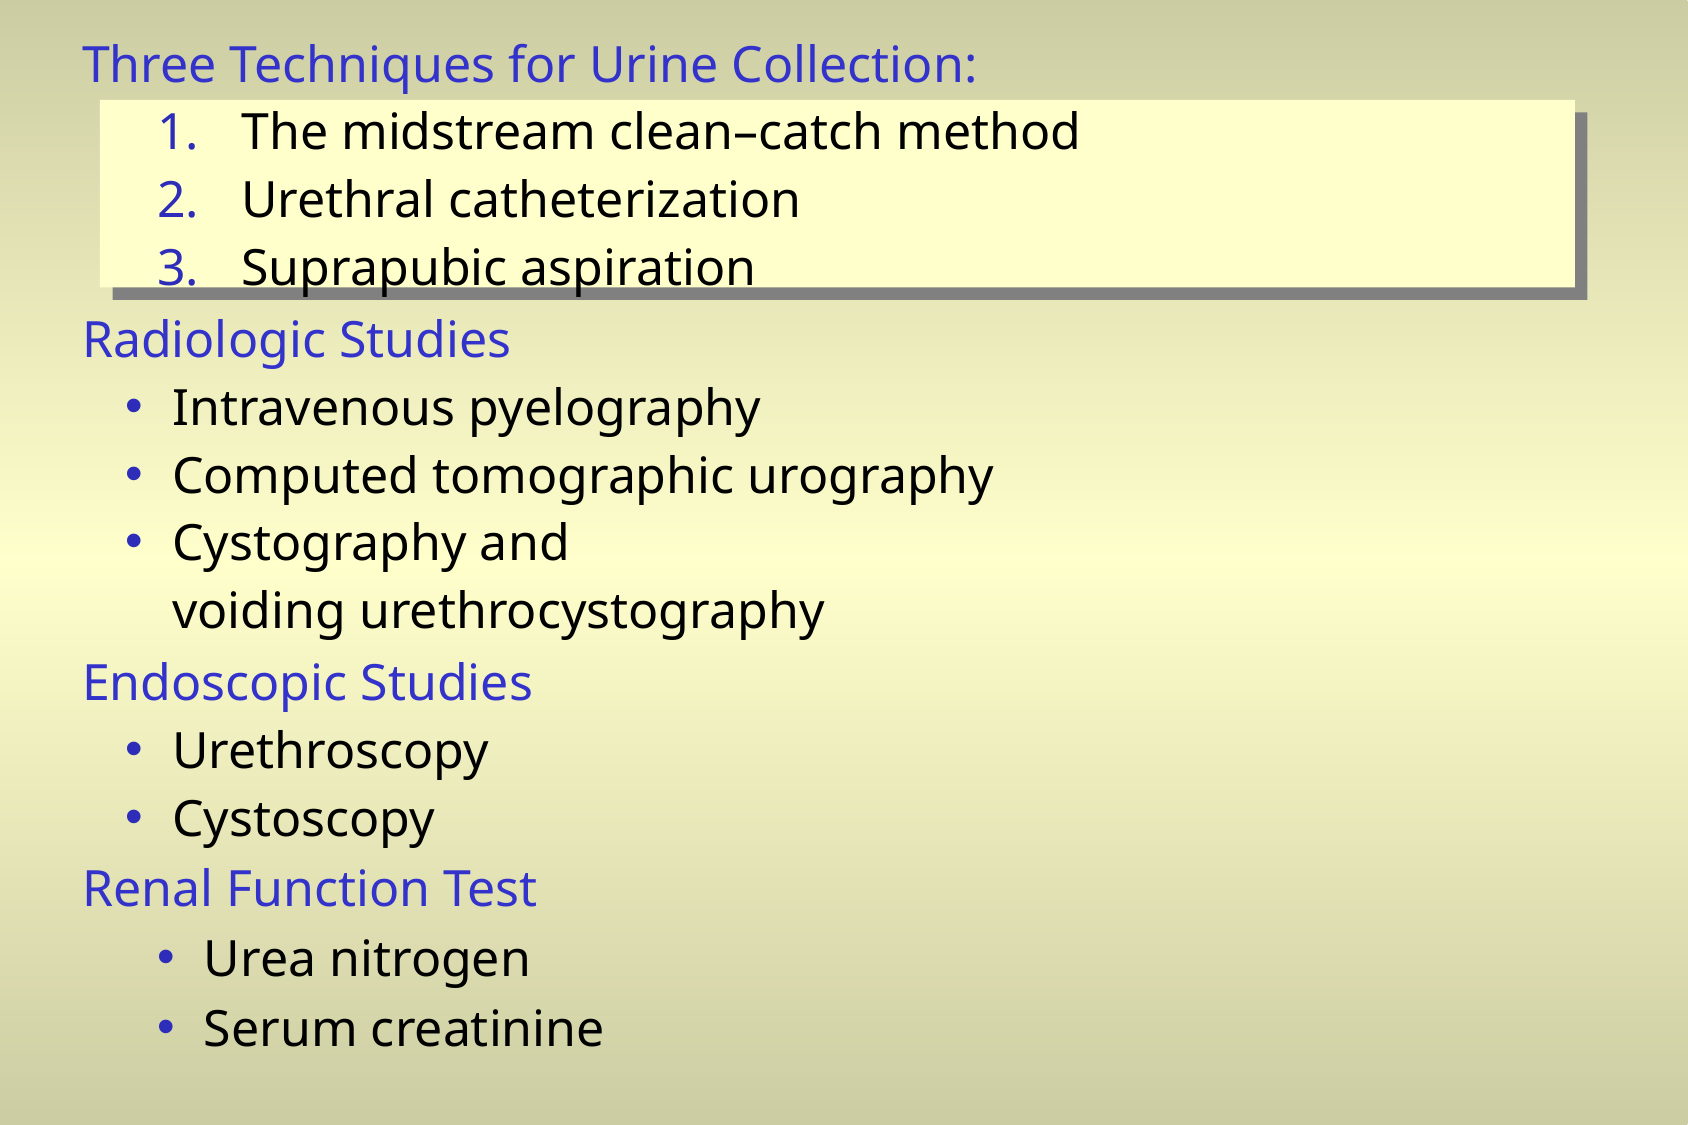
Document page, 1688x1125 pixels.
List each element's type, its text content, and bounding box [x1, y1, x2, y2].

list Three Techniques for Urine Collection: The midstream clean–catch method Urethral catheterization Suprapubic aspiration Radiologic Studies Intravenous pyelography Computed tomographic urography Cystography and voiding urethrocystography Endoscopic Studies Urethroscopy Cystoscopy Renal Function Test Urea nitrogen Serum creatinine [66, 24, 1557, 1101]
